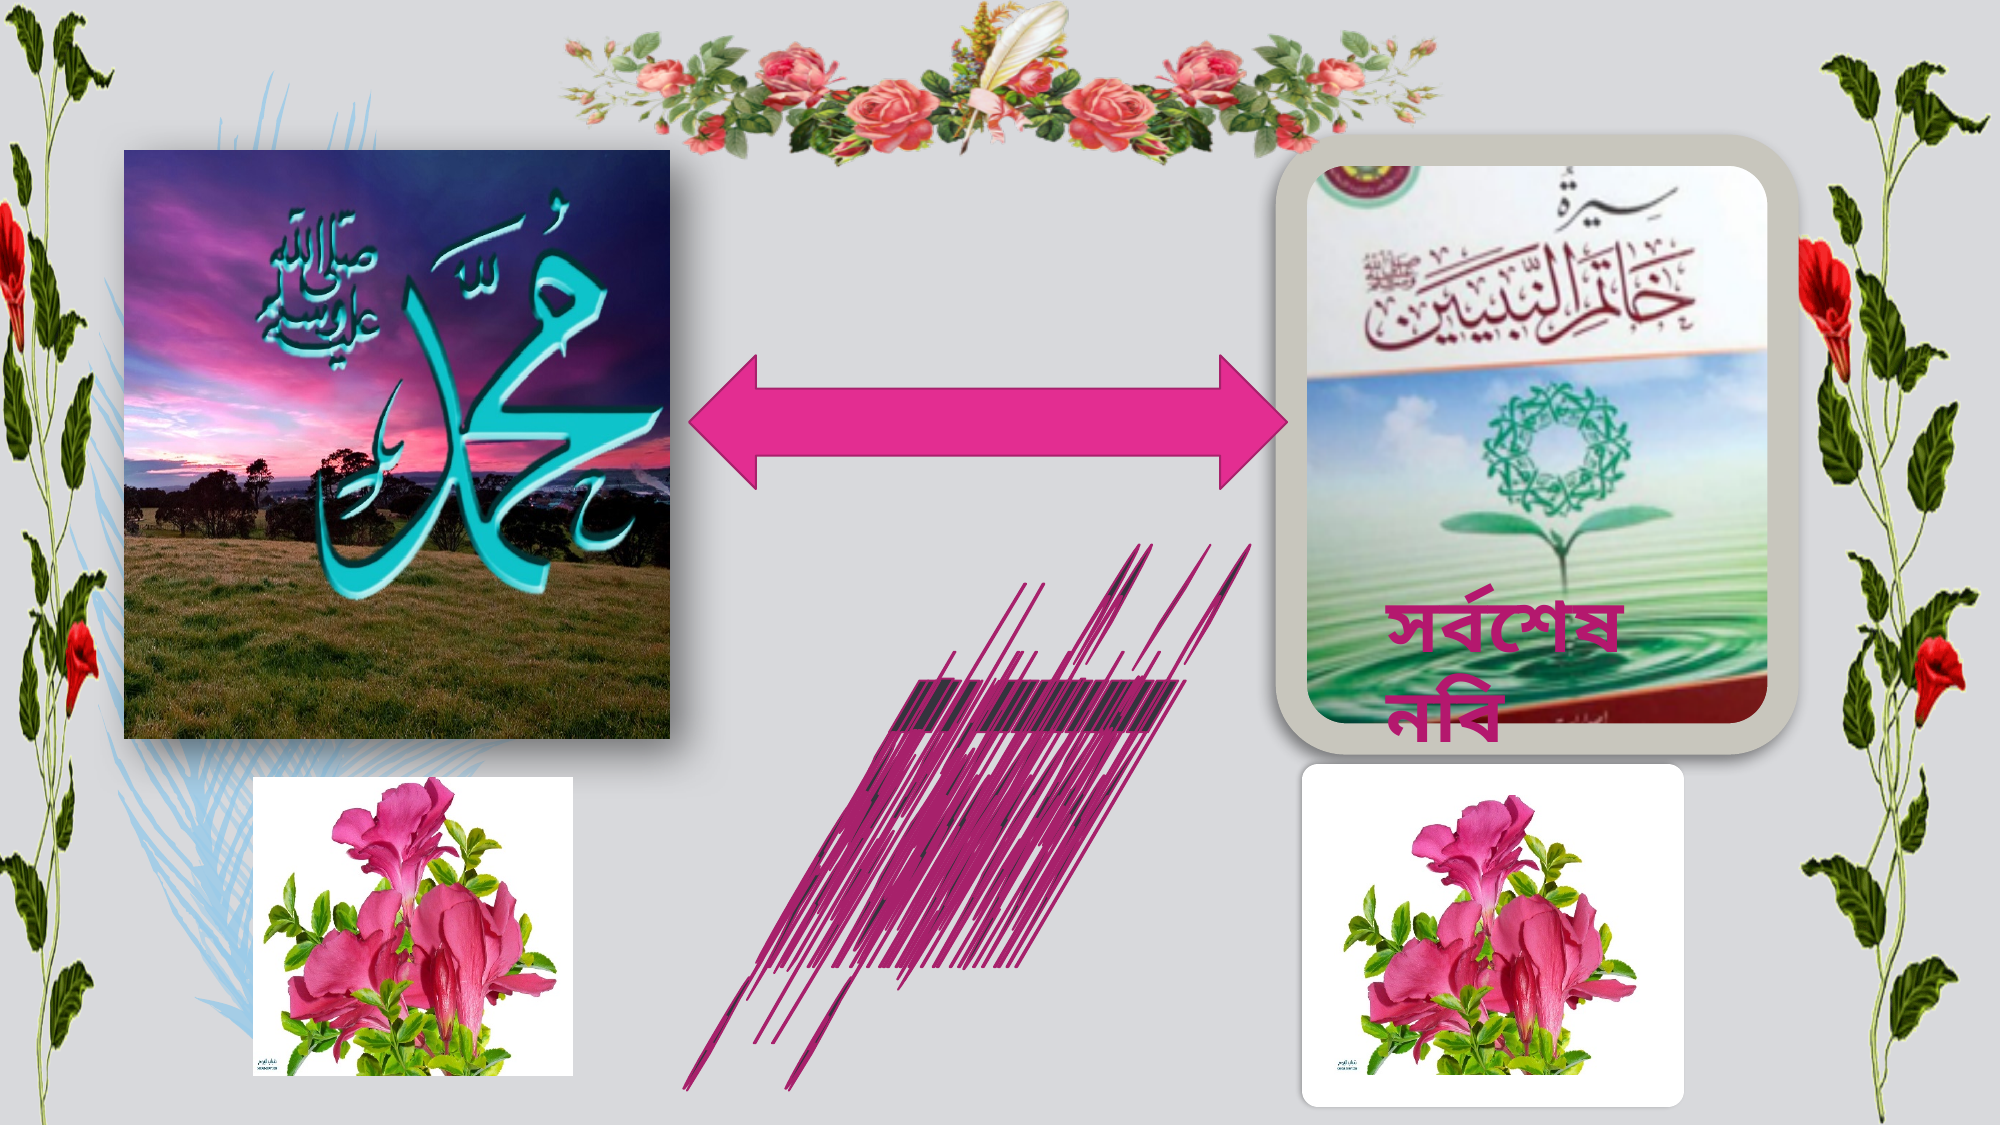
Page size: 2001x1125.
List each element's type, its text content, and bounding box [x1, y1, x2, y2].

picture [0, 0, 2000, 1125]
text_box [688, 354, 1288, 490]
picture [252, 777, 573, 1076]
picture [1333, 795, 1653, 1076]
text_box মুহাম্মদ (সঃ) খাতামুন নাবিয়্যিন বা সর্বশেষ নবি । [682, 543, 1252, 1092]
text_box সর্বশেষ নবি [1371, 740, 1728, 766]
